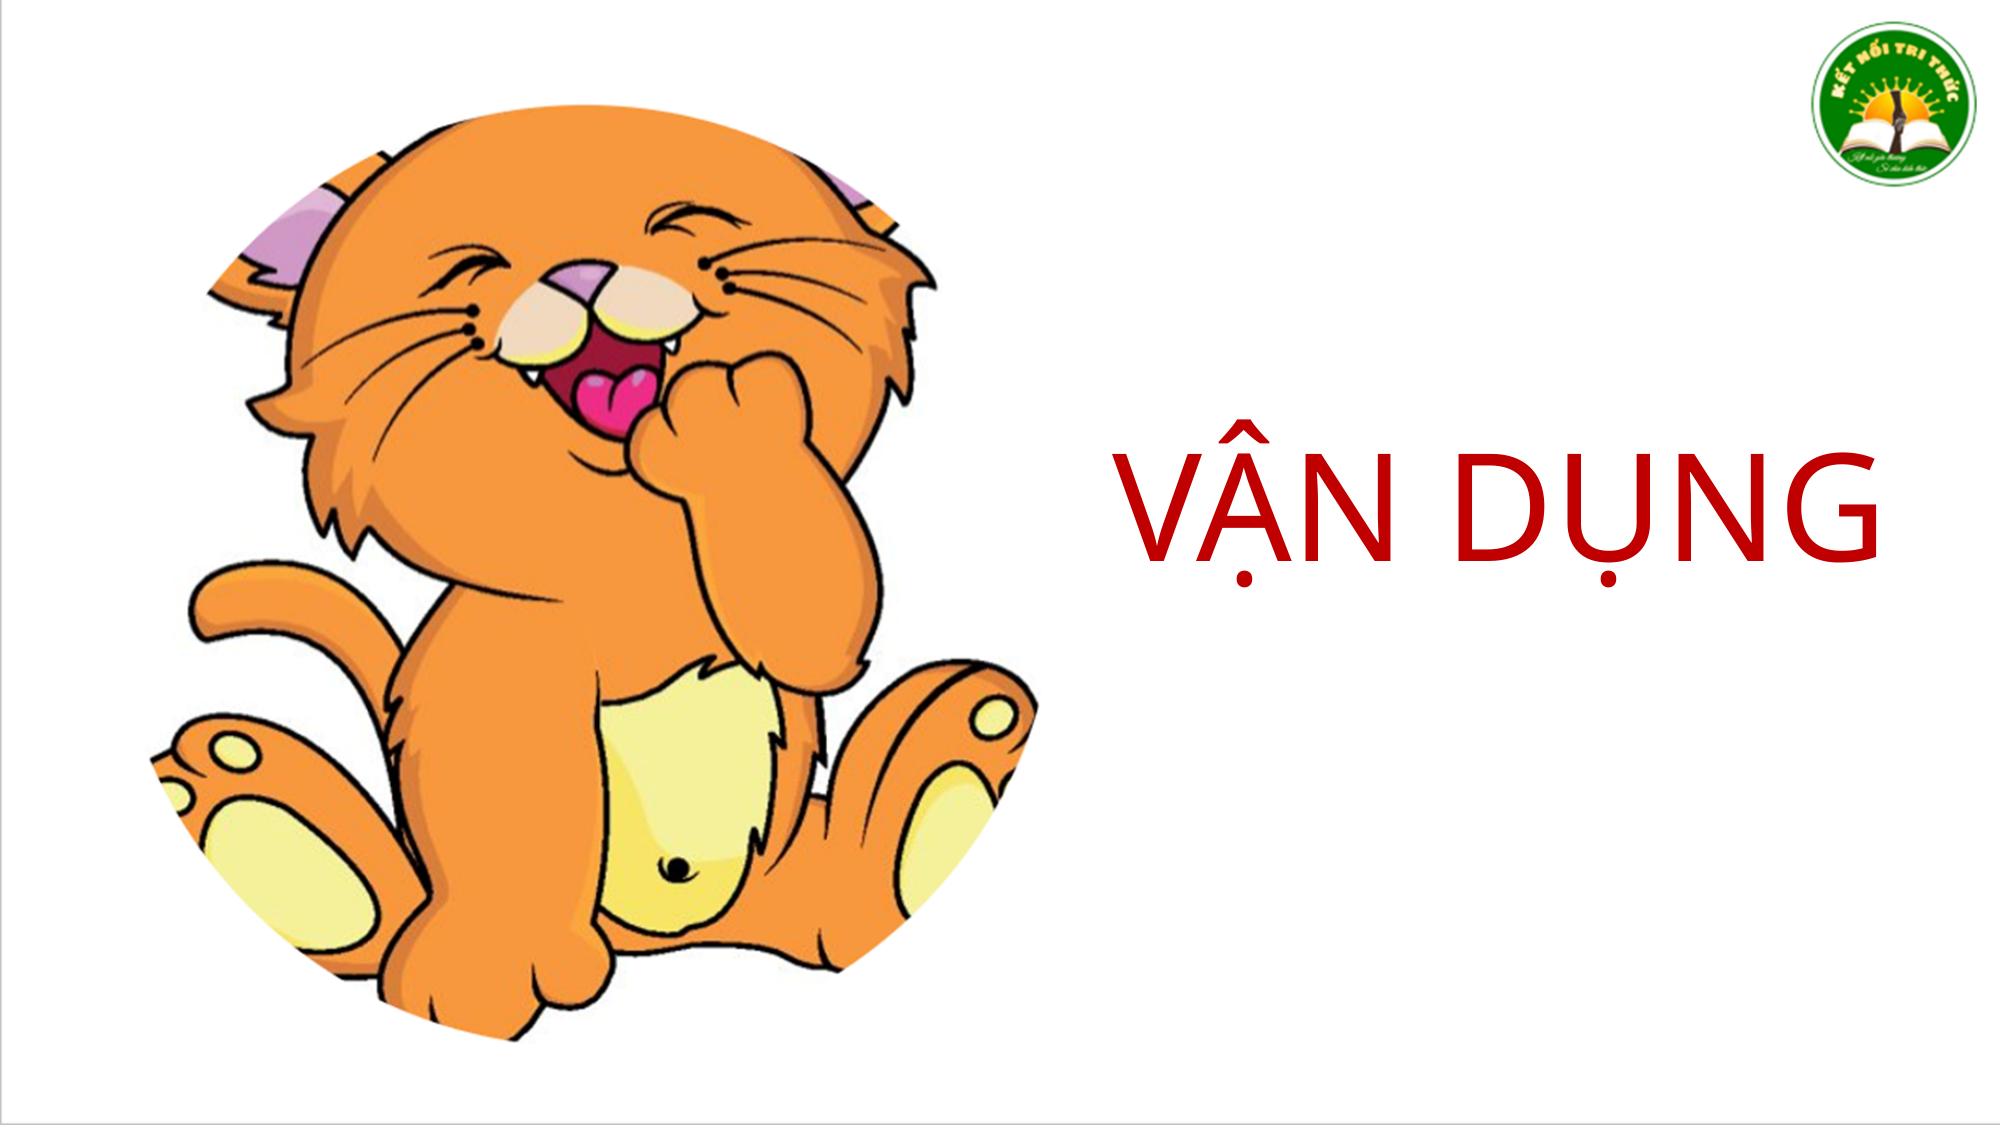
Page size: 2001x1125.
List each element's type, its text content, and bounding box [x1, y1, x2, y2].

picture [0, 0, 2001, 1125]
text_box VẬN DỤNG [1077, 426, 1922, 748]
